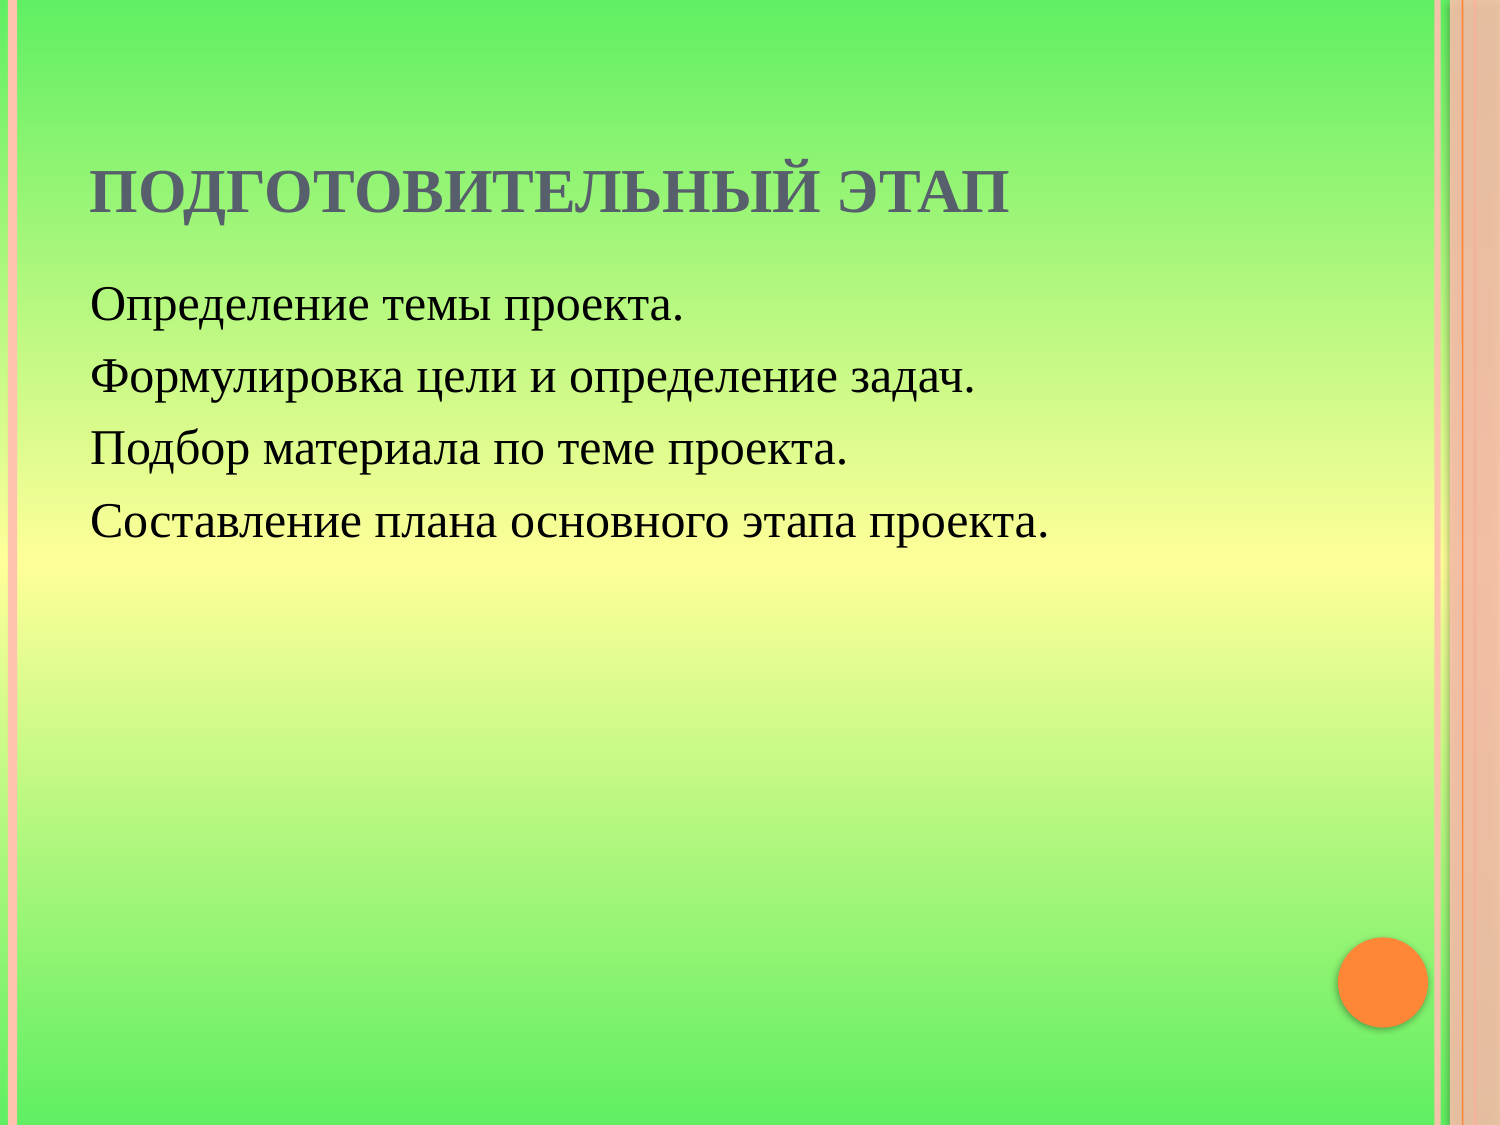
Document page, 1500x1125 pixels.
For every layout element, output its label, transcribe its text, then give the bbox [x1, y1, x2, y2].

title Подготовительный этап [75, 45, 1300, 233]
list Определение темы проекта. Формулировка цели и определение задач. Подбор материала по теме проекта. Составление плана основного этапа проекта. [74, 262, 1301, 1063]
